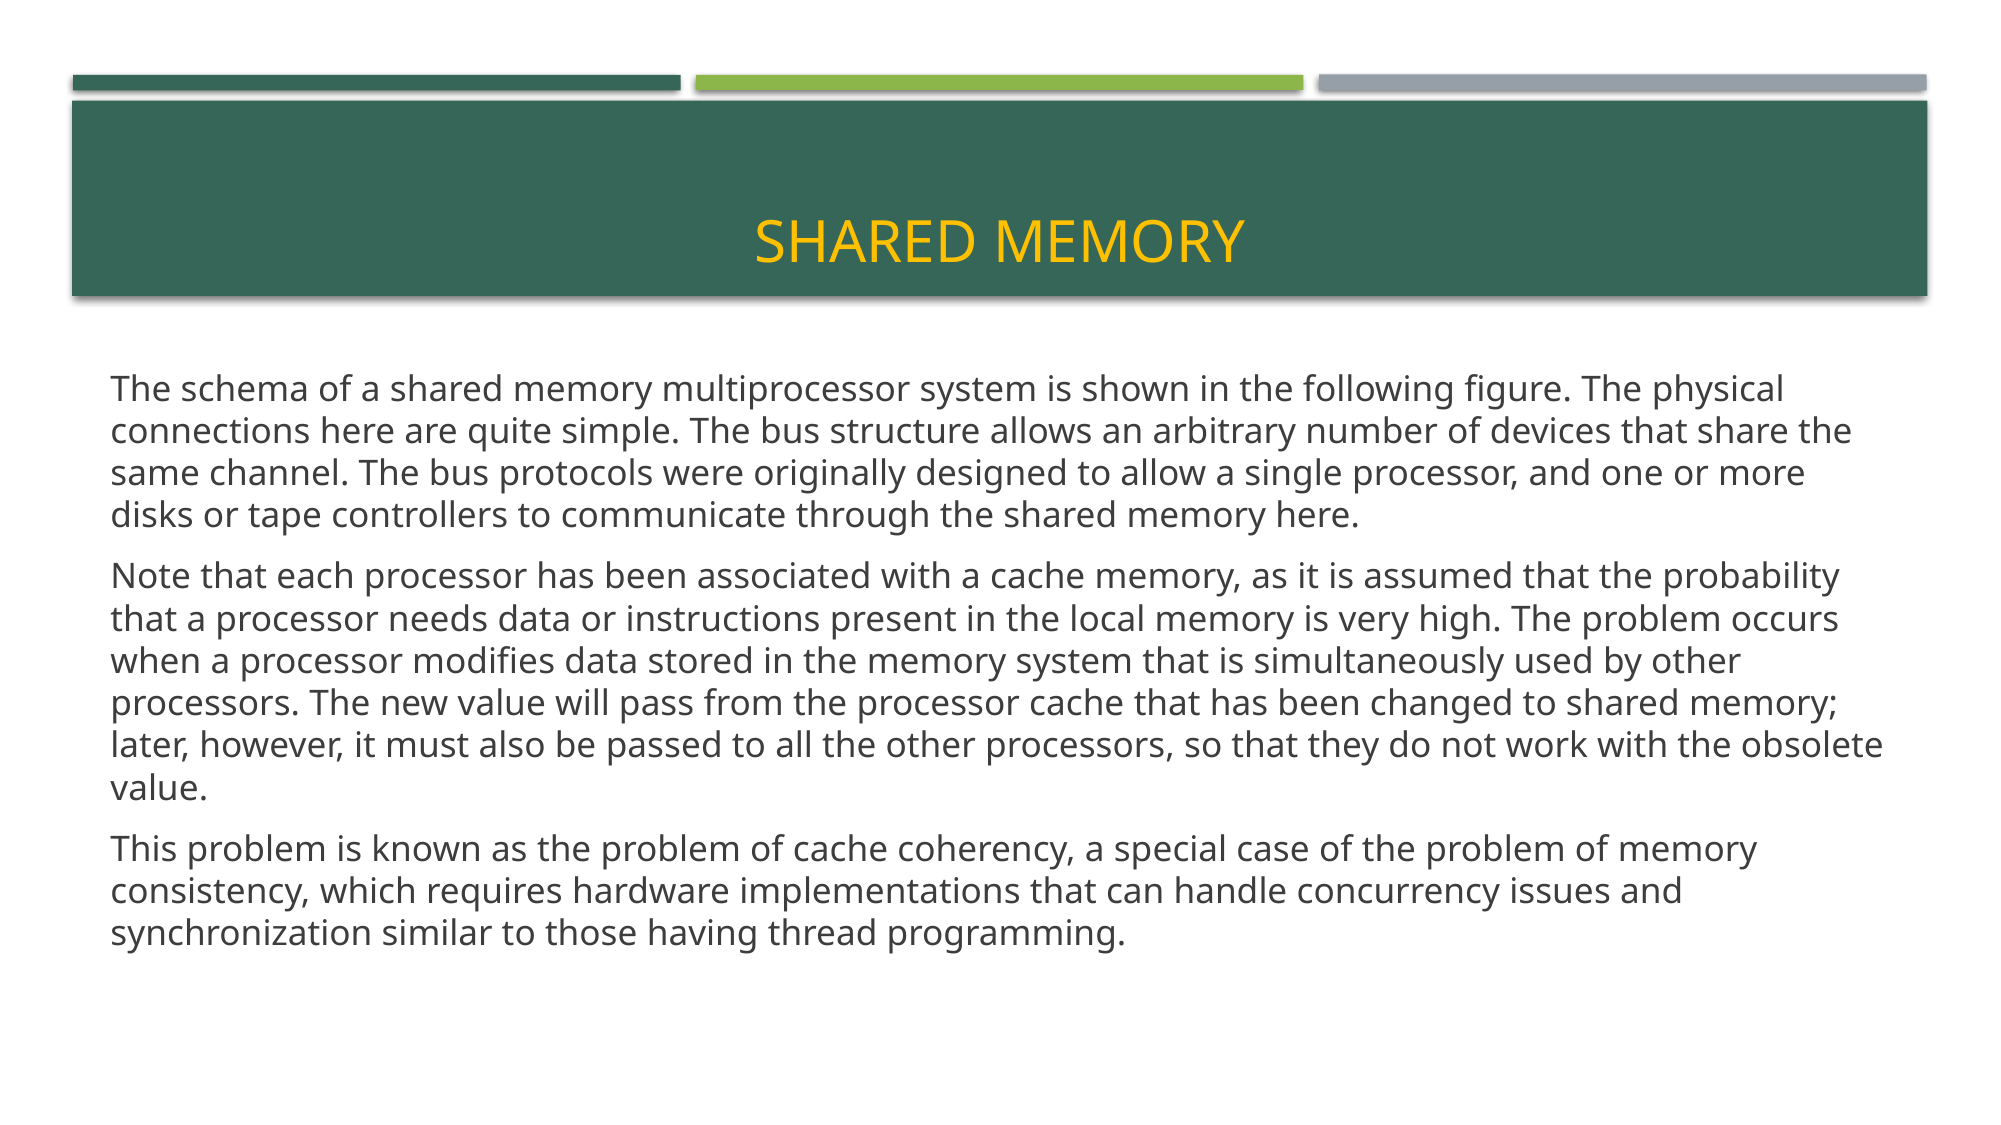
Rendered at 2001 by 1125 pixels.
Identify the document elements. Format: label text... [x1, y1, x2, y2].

title Shared memory [95, 115, 1905, 282]
list The schema of a shared memory multiprocessor system is shown in the following figure. The physical connections here are quite simple. The bus structure allows an arbitrary number of devices that share the same channel. The bus protocols were originally designed to allow a single processor, and one or more disks or tape controllers to communicate through the shared memory here. Note that each processor has been associated with a cache memory, as it is assumed that the probability that a processor needs data or instructions present in the local memory is very high. The problem occurs when a processor modifies data stored in the memory system that is simultaneously used by other processors. The new value will pass from the processor cache that has been changed to shared memory; later, however, it must also be passed to all the other processors, so that they do not work with the obsolete value. This problem is known as the problem of cache coherency, a special case of the problem of memory consistency, which requires hardware implementations that can handle concurrency issues and synchronization similar to those having thread programming. [95, 357, 1905, 962]
